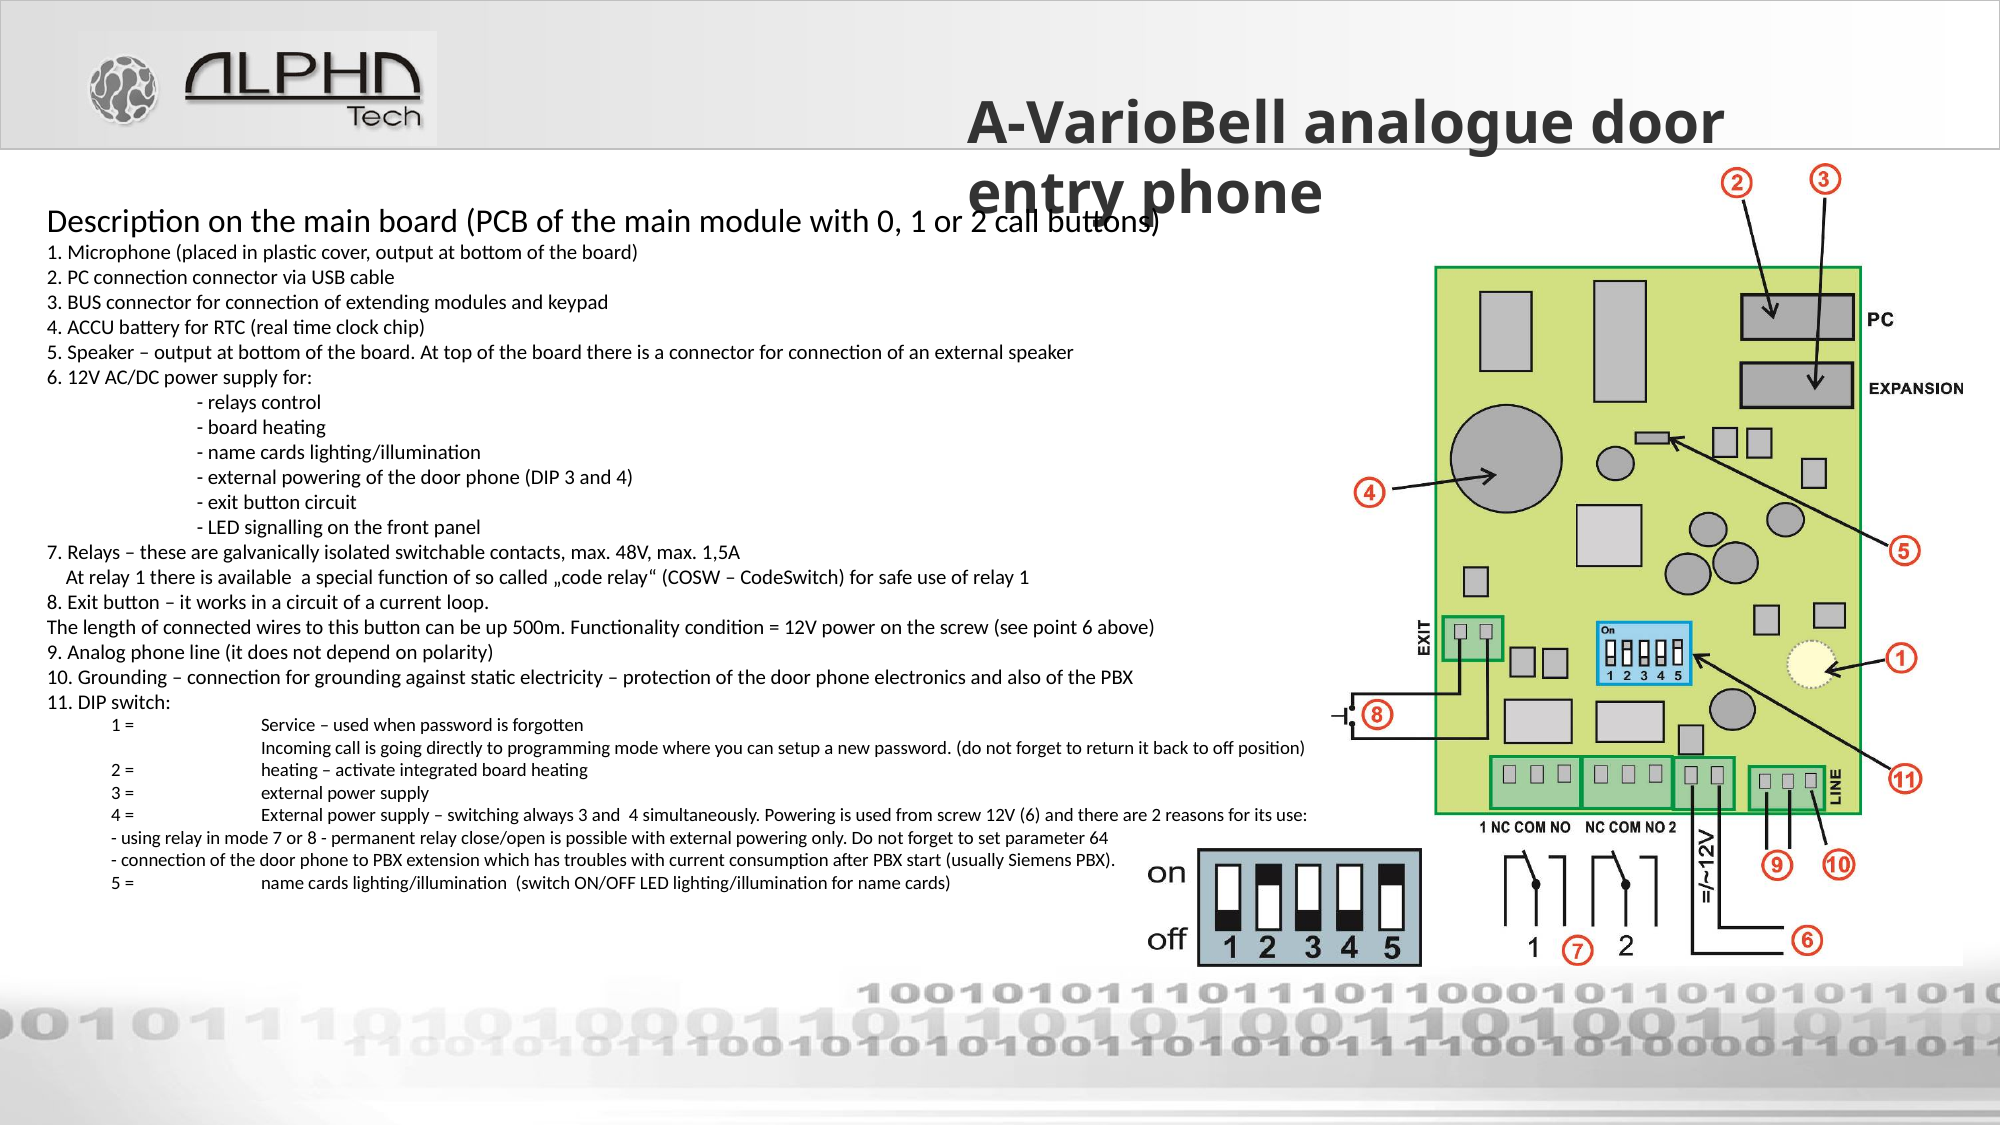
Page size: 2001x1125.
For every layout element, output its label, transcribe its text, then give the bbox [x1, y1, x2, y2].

picture [0, 163, 2000, 1125]
text_box Description on the main board (PCB of the main module with 0, 1 or 2 call buttons) 1. Microphone (placed in plastic cover, output at bottom of the board) 2. PC connection connector via USB cable 3. BUS connector for connection of extending modules and keypad 4. ACCU battery for RTC (real time clock chip) 5. Speaker – output at bottom of the board. At top of the board there is a connector for connection of an external speaker 6. 12V AC/DC power supply for: - relays control - board heating - name cards lighting/illumination - external powering of the door phone (DIP 3 and 4) - exit button circuit - LED signalling on the front panel 7. Relays – these are galvanically isolated switchable contacts, max. 48V, max. 1,5A At relay 1 there is available a special function of so called „code relay“ (COSW – CodeSwitch) for safe use of relay 1 8. Exit button – it works in a circuit of a current loop. The length of connected wires to this button can be up 500m. Functionality condition = 12V power on the screw (see point 6 above) 9. Analog phone line (it does not depend on polarity) 10. Grounding – connection for grounding against static electricity – protection of the door phone electronics and also of the PBX 11. DIP switch: [31, 191, 1178, 766]
text_box [0, 0, 2000, 149]
text_box A-VarioBell analogue door entry phone [952, 78, 1898, 233]
picture [78, 31, 437, 146]
text_box 1 = Service – used when password is forgotten Incoming call is going directly to programming mode where you can setup a new password. (do not forget to return it back to off position) 2 = heating – activate integrated board heating 3 = external power supply 4 = External power supply – switching always 3 and 4 simultaneously. Powering is used from screw 12V (6) and there are 2 reasons for its use: - using relay in mode 7 or 8 - permanent relay close/open is possible with external powering only. Do not forget to set parameter 64 - connection of the door phone to PBX extension which has troubles with current consumption after PBX start (usually Siemens PBX). 5 = name cards lighting/illumination (switch ON/OFF LED lighting/illumination for name cards) [96, 705, 1323, 901]
